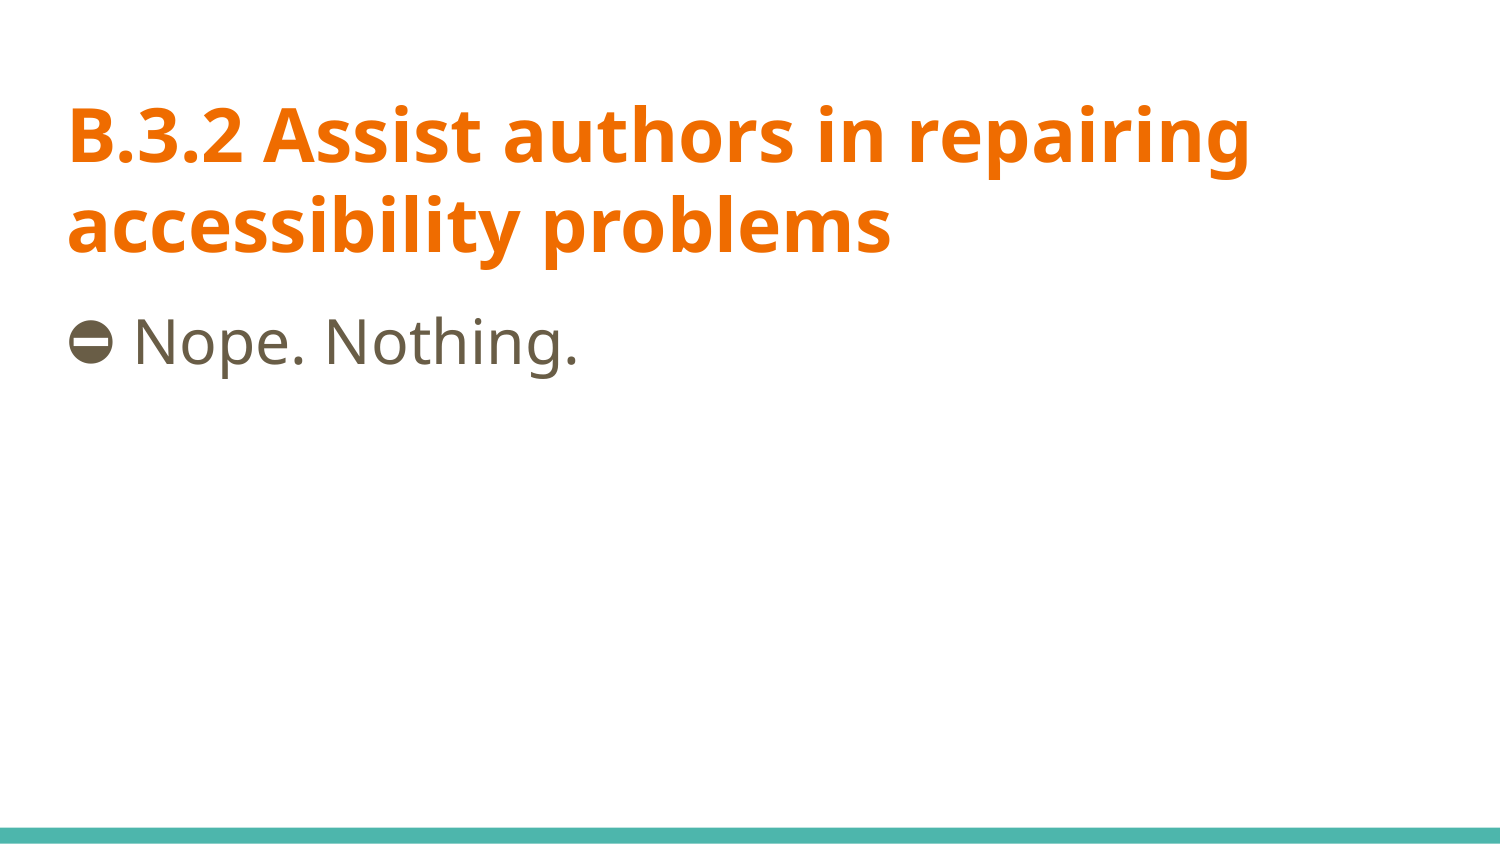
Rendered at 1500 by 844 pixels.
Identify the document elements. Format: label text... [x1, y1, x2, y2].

title B.3.2 Assist authors in repairing accessibility problems [51, 72, 1449, 189]
list ⛔ Nope. Nothing. [51, 275, 1449, 750]
